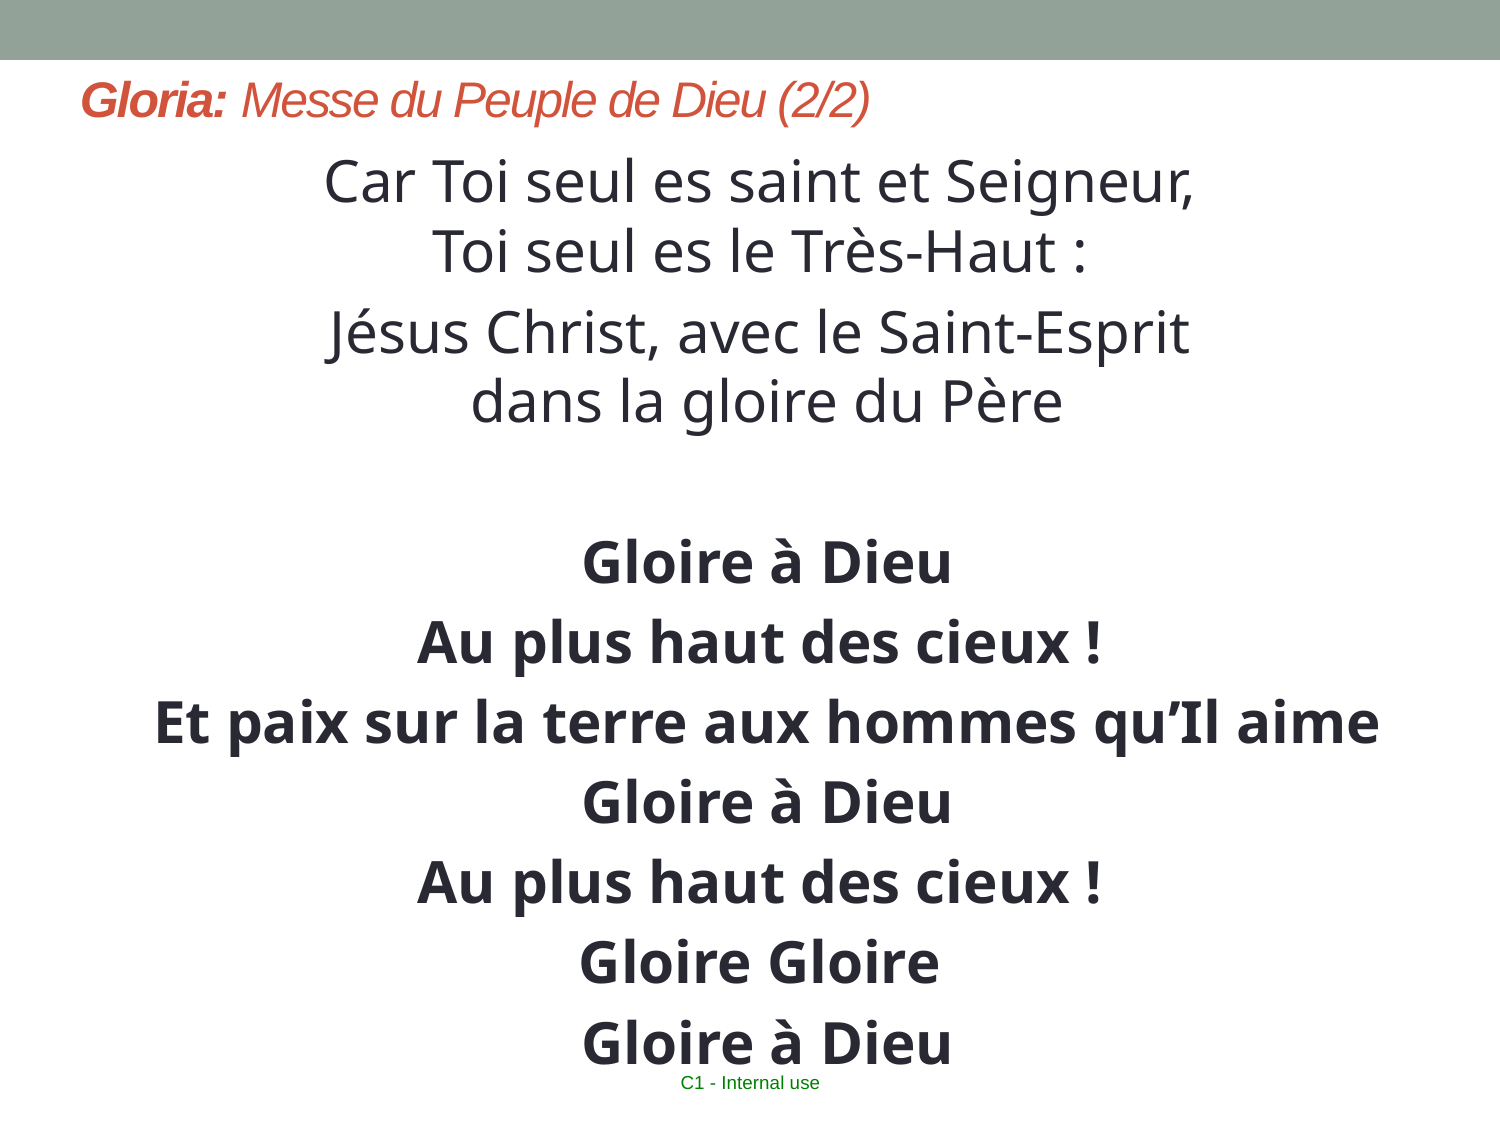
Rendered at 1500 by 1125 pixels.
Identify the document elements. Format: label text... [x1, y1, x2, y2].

text_box Car Toi seul es saint et Seigneur, Toi seul es le Très-Haut : Jésus Christ, avec le Saint-Esprit dans la gloire du Père Gloire à Dieu Au plus haut des cieux ! Et paix sur la terre aux hommes qu’Il aime Gloire à Dieu Au plus haut des cieux ! Gloire Gloire Gloire à Dieu [88, 137, 1447, 1083]
title Gloria: Messe du Peuple de Dieu (2/2) [64, 57, 1415, 138]
